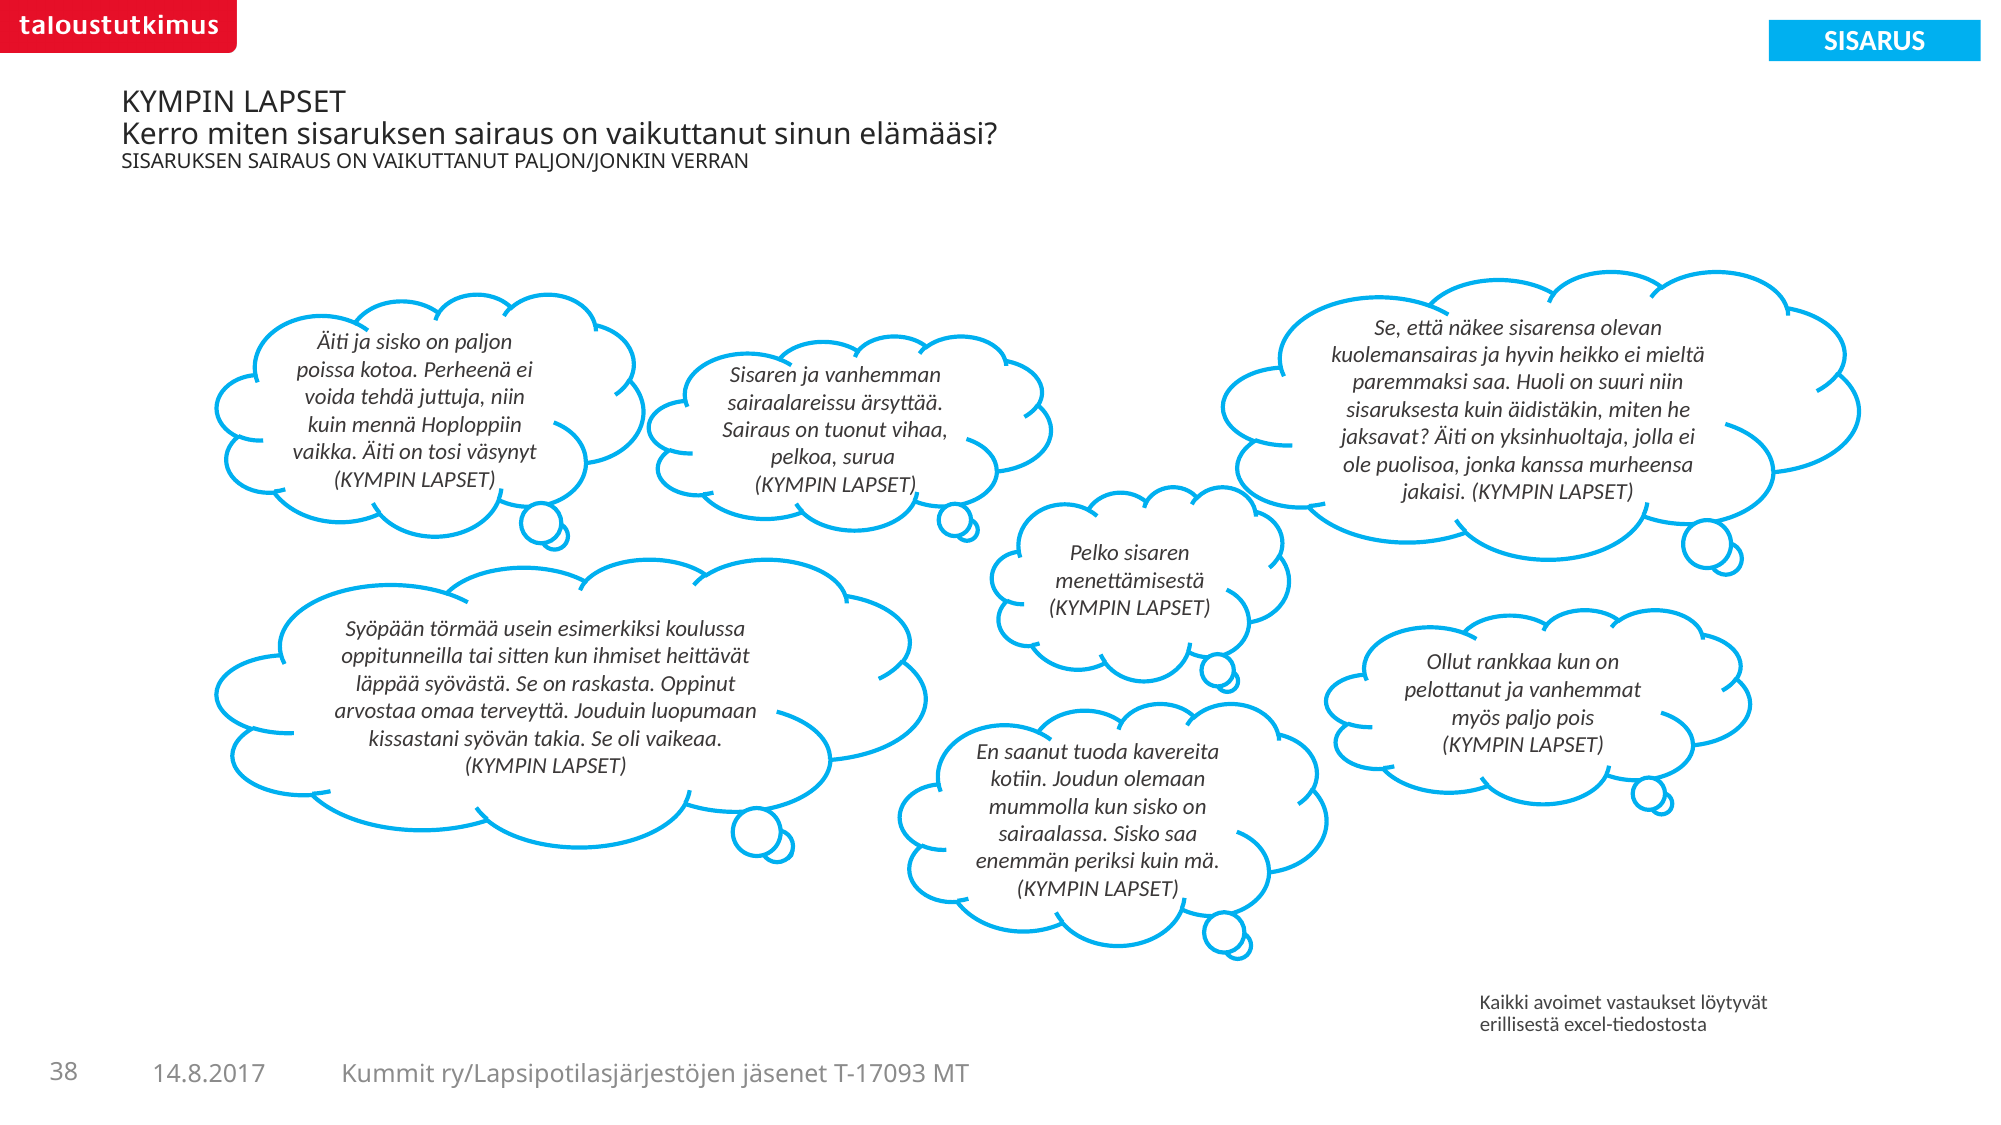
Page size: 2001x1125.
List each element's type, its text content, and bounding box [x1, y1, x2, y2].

picture [0, 0, 237, 53]
text_box SISARUS [1768, 19, 1981, 62]
footer Kummit ry/Lapsipotilasjärjestöjen jäsenet T-17093 MT [326, 1042, 1011, 1103]
text_box Äiti ja sisko on paljon poissa kotoa. Perheenä ei voida tehdä juttuja, niin kuin mennä Hoploppiin vaikka. Äiti on tosi väsynyt (KYMPIN LAPSET) [215, 294, 645, 551]
title KYMPIN LAPSET Kerro miten sisaruksen sairaus on vaikuttanut sinun elämääsi? SISARUKSEN SAIRAUS ON VAIKUTTANUT PALJON/JONKIN VERRAN [106, 78, 1917, 181]
text_box Pelko sisaren menettämisestä (KYMPIN LAPSET) [991, 486, 1290, 693]
slide_number 38 [34, 1042, 100, 1103]
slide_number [137, 1042, 289, 1103]
text_box Se, että näkee sisarensa olevan kuolemansairas ja hyvin heikko ei mieltä paremmaksi saa. Huoli on suuri niin sisaruksesta kuin äidistäkin, miten he jaksavat? Äiti on yksinhuoltaja, jolla ei ole puolisoa, jonka kanssa murheensa jakaisi. (KYMPIN LAPSET) [1222, 271, 1860, 576]
text_box En saanut tuoda kavereita kotiin. Joudun olemaan mummolla kun sisko on sairaalassa. Sisko saa enemmän periksi kuin mä. (KYMPIN LAPSET) [899, 703, 1328, 960]
text_box Ollut rankkaa kun on pelottanut ja vanhemmat myös paljo pois (KYMPIN LAPSET) [1325, 609, 1751, 815]
text_box Sisaren ja vanhemman sairaalareissu ärsyttää. Sairaus on tuonut vihaa, pelkoa, surua (KYMPIN LAPSET) [648, 335, 1052, 542]
text_box Kaikki avoimet vastaukset löytyvät erillisestä excel-tiedostosta [1465, 983, 1803, 1046]
text_box Syöpään törmää usein esimerkiksi koulussa oppitunneilla tai sitten kun ihmiset heittävät läppää syövästä. Se on raskasta. Oppinut arvostaa omaa terveyttä. Jouduin luopumaan kissastani syövän takia. Se oli vaikeaa. (KYMPIN LAPSET) [215, 559, 927, 863]
